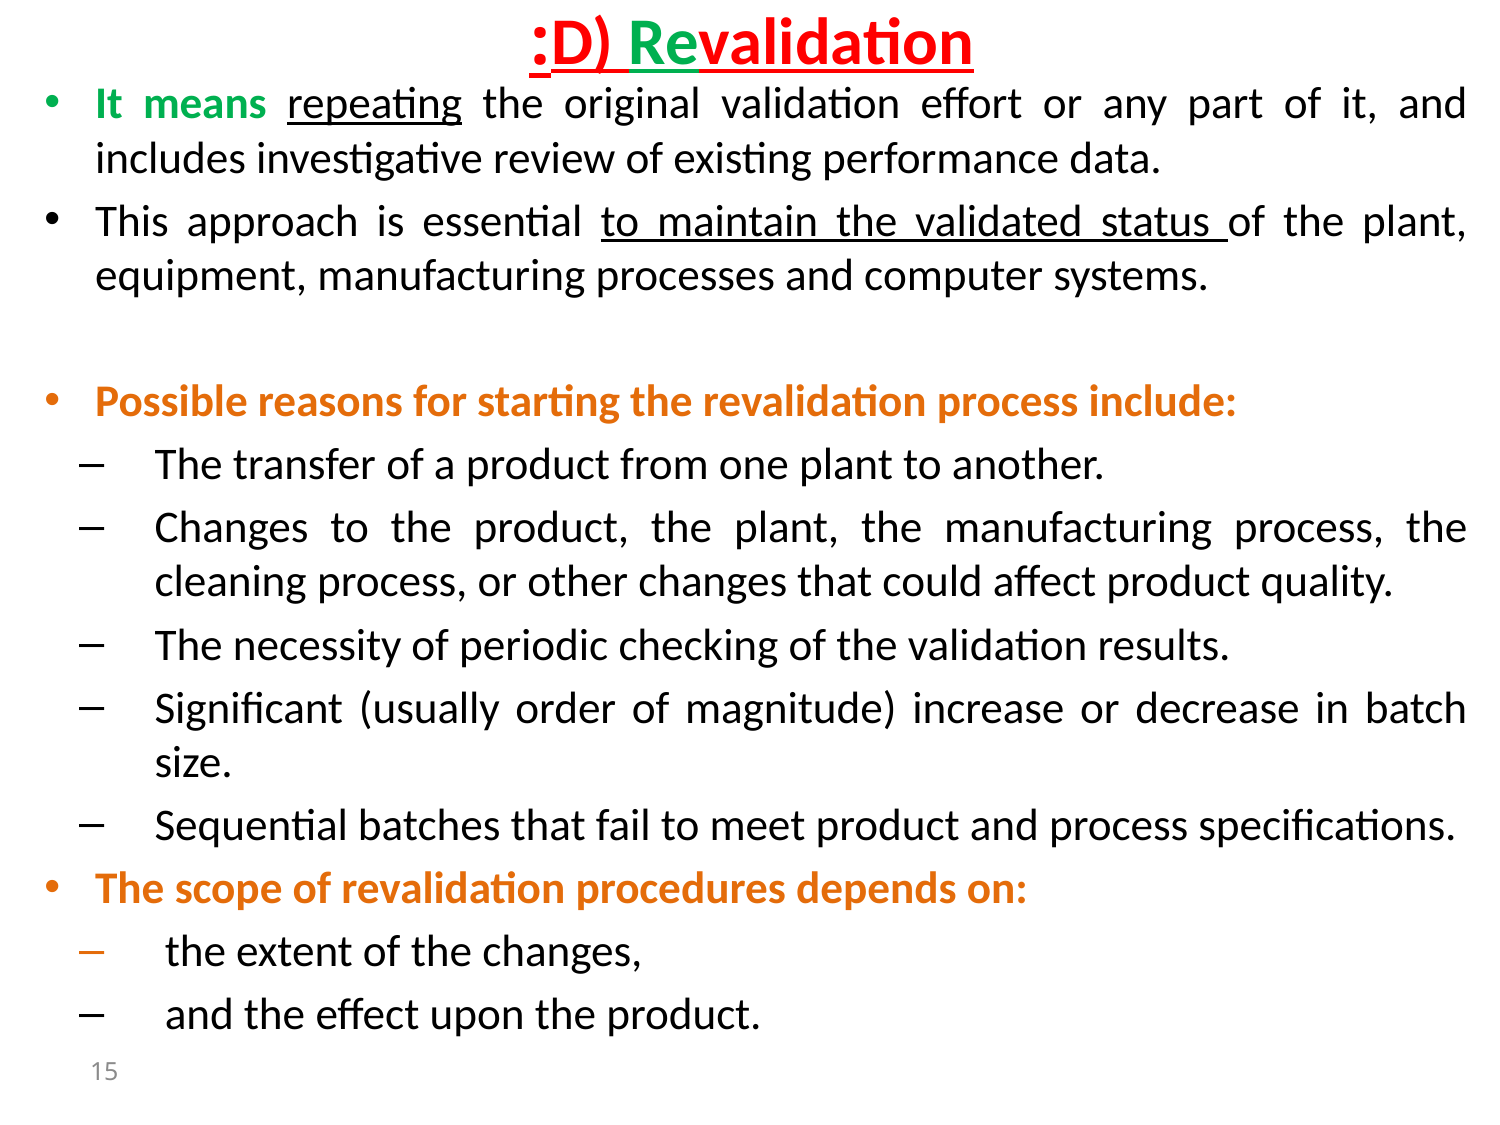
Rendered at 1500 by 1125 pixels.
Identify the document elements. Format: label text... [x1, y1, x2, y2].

title D) Revalidation: [76, 2, 1427, 66]
slide_number 15 [75, 1042, 425, 1103]
list It means repeating the original validation effort or any part of it, and includes investigative review of existing performance data. This approach is essential to maintain the validated status of the plant, equipment, manufacturing processes and computer systems. Possible reasons for starting the revalidation process include: The transfer of a product from one plant to another. Changes to the product, the plant, the manufacturing process, the cleaning process, or other changes that could affect product quality. The necessity of periodic checking of the validation results. Significant (usually order of magnitude) increase or decrease in batch size. Sequential batches that fail to meet product and process specifications. The scope of revalidation procedures depends on: the extent of the changes, and the effect upon the product. [29, 66, 1483, 1094]
